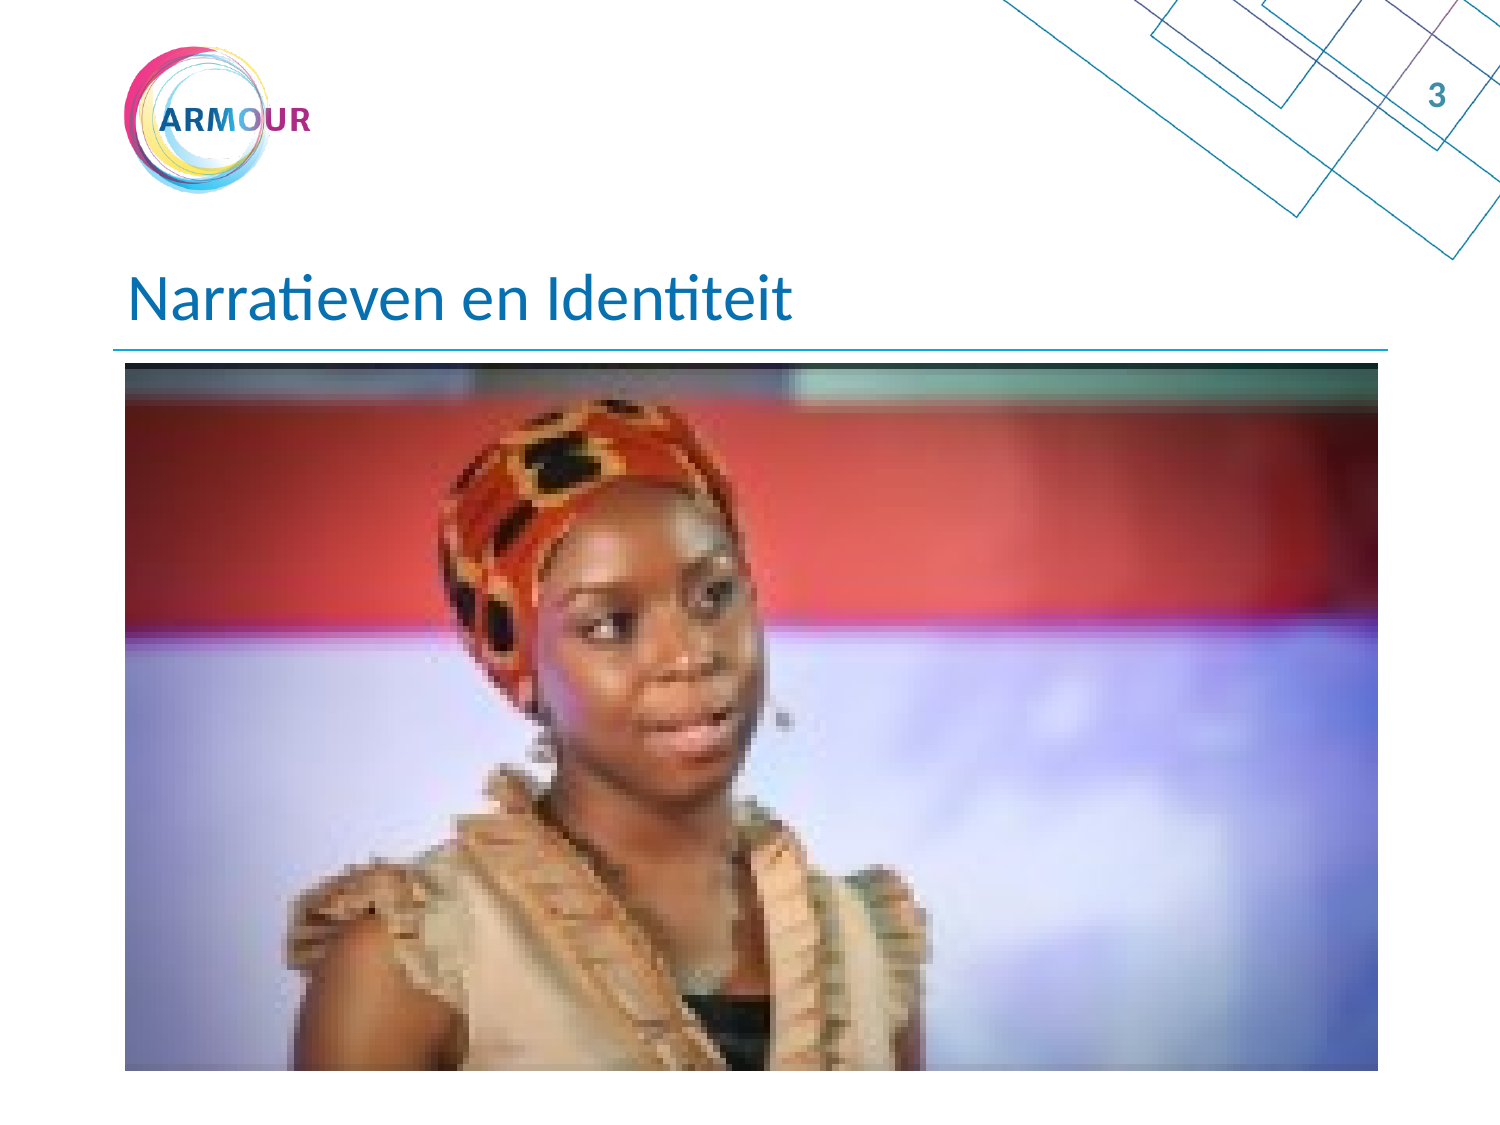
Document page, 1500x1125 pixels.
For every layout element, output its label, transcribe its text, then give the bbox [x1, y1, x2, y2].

title Narratieven en Identiteit [112, 237, 1388, 350]
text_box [124, 362, 1380, 1072]
picture [112, 39, 323, 200]
text_box 3 [1412, 62, 1462, 123]
picture [912, 0, 1500, 316]
